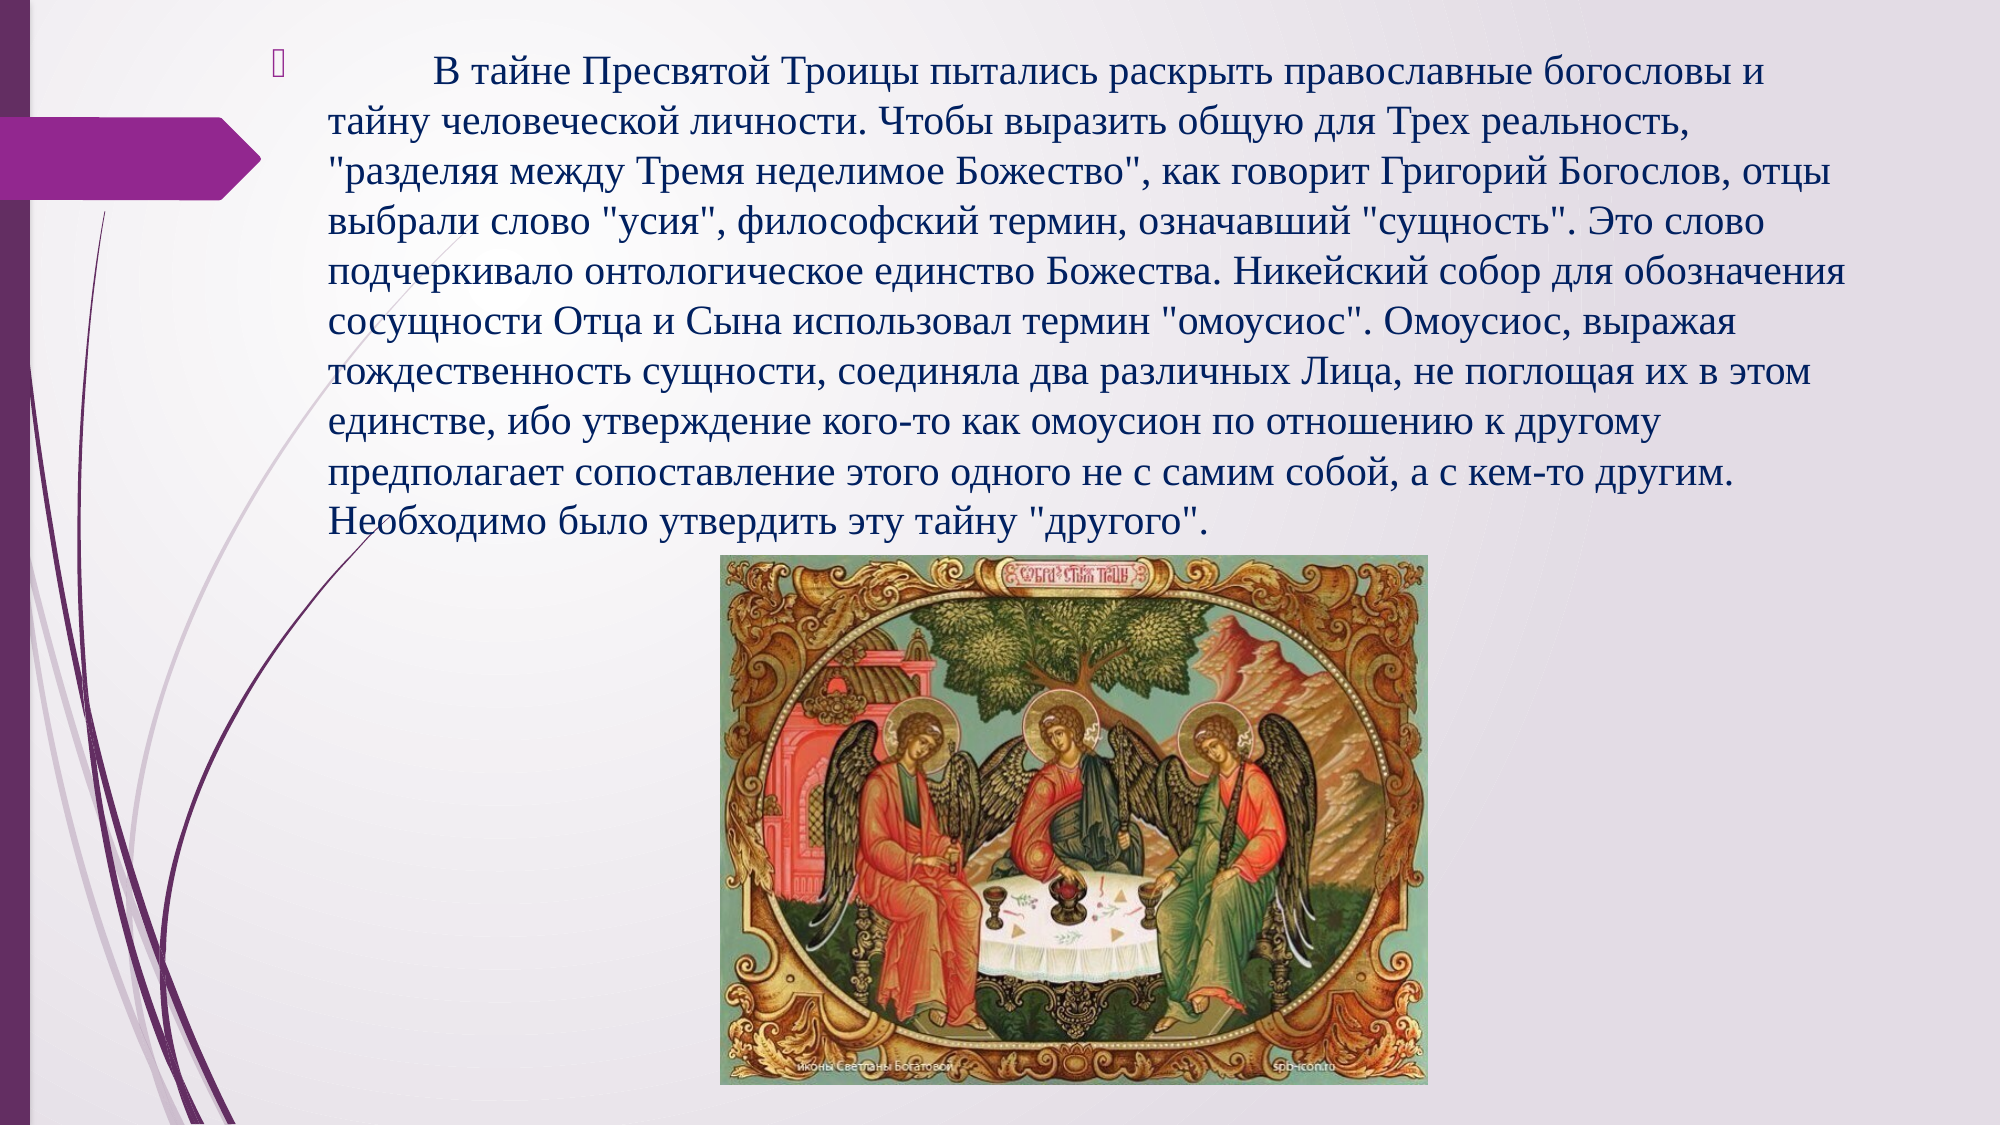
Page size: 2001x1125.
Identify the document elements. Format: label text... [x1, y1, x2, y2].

list В тайне Пресвятой Троицы пытались раскрыть православные богословы и тайну человеческой личности. Чтобы выразить общую для Трех реальность, "разделяя между Тремя неделимое Божество", как говорит Григорий Богослов, отцы выбрали слово "усия", философский термин, означавший "сущность". Это слово подчеркивало онтологическое единство Божества. Никейский собор для обозначения сосущности Отца и Сына использовал термин "омоусиос". Омоусиос, выражая тождественность сущности, соединяла два различных Лица, не поглощая их в этом единстве, ибо утверждение кого-то как омоусион по отношению к другому предполагает сопоставление этого одного не с самим собой, а с кем-то другим. Необходимо было утвердить эту тайну "другого". [256, 35, 1888, 970]
picture [720, 555, 1428, 1085]
